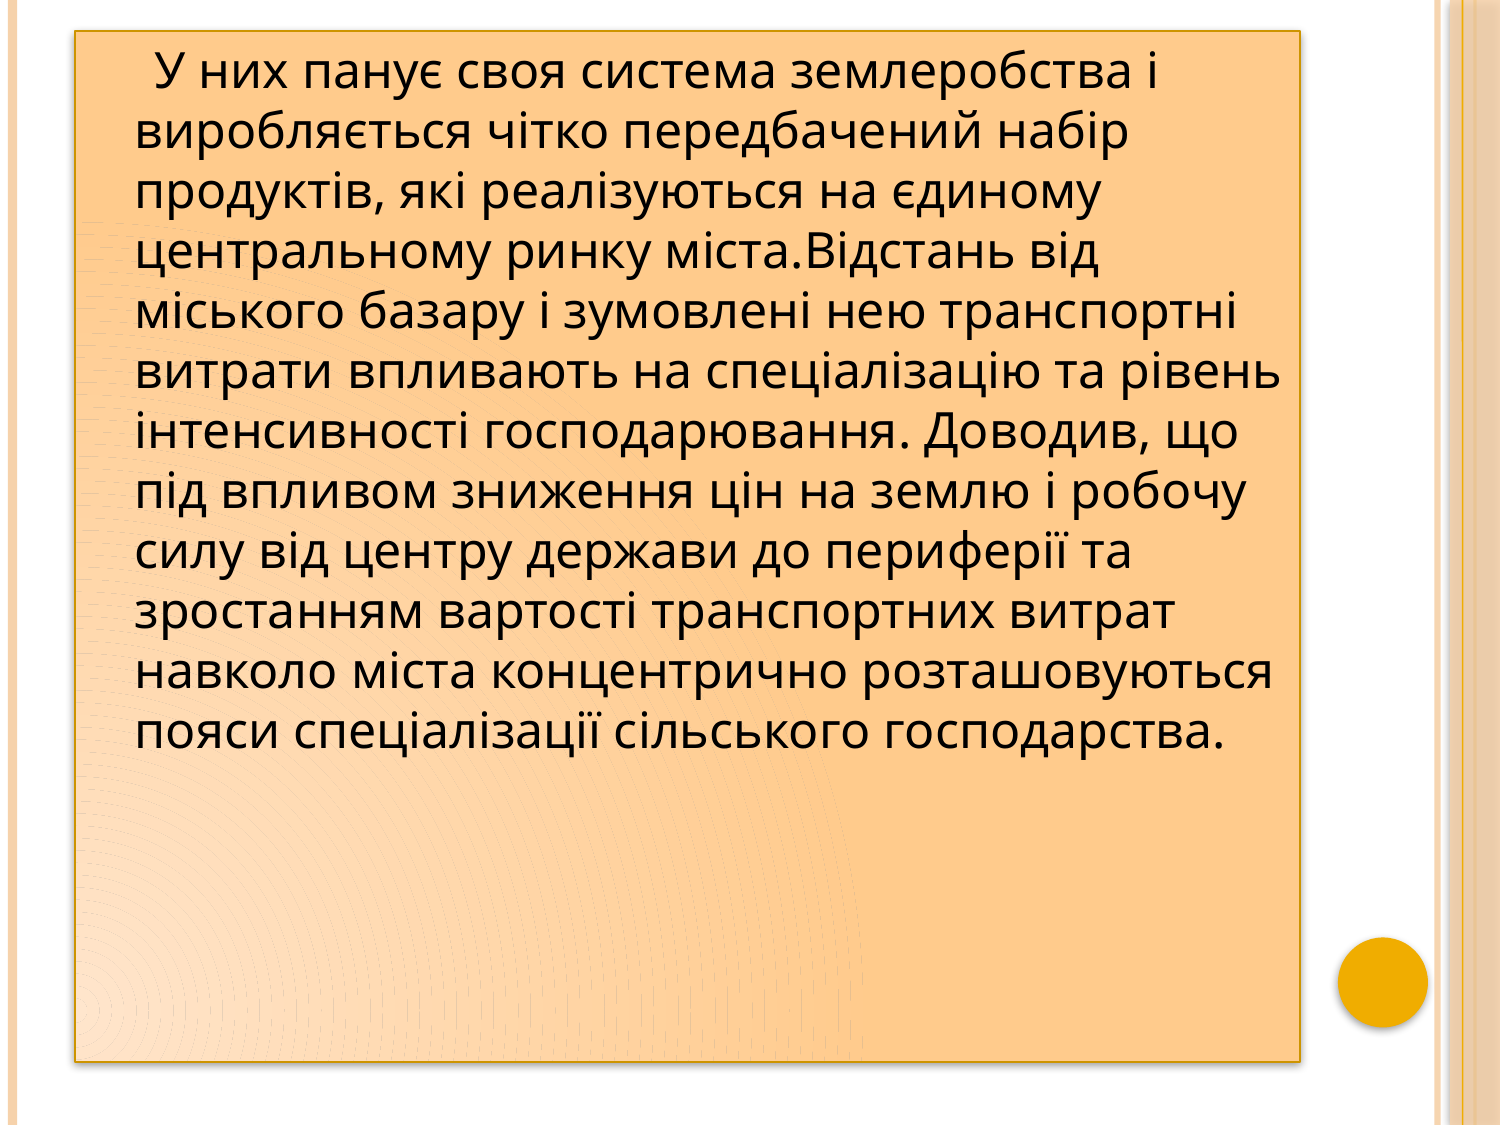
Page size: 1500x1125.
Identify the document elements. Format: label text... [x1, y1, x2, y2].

list У них панує своя система землеробства і виробляється чітко передбачений набір продуктів, які реалізуються на єдиному центральному ринку міста.Відстань від міського базару і зумовлені нею транспортні витрати впливають на спеціалізацію та рівень інтенсивності господарювання. Доводив, що під впливом зниження цін на землю і робочу силу від центру держави до периферії та зростанням вартості транспортних витрат навколо міста концентрично розташовуються пояси спеціалізації сільського господарства. [74, 30, 1301, 1063]
